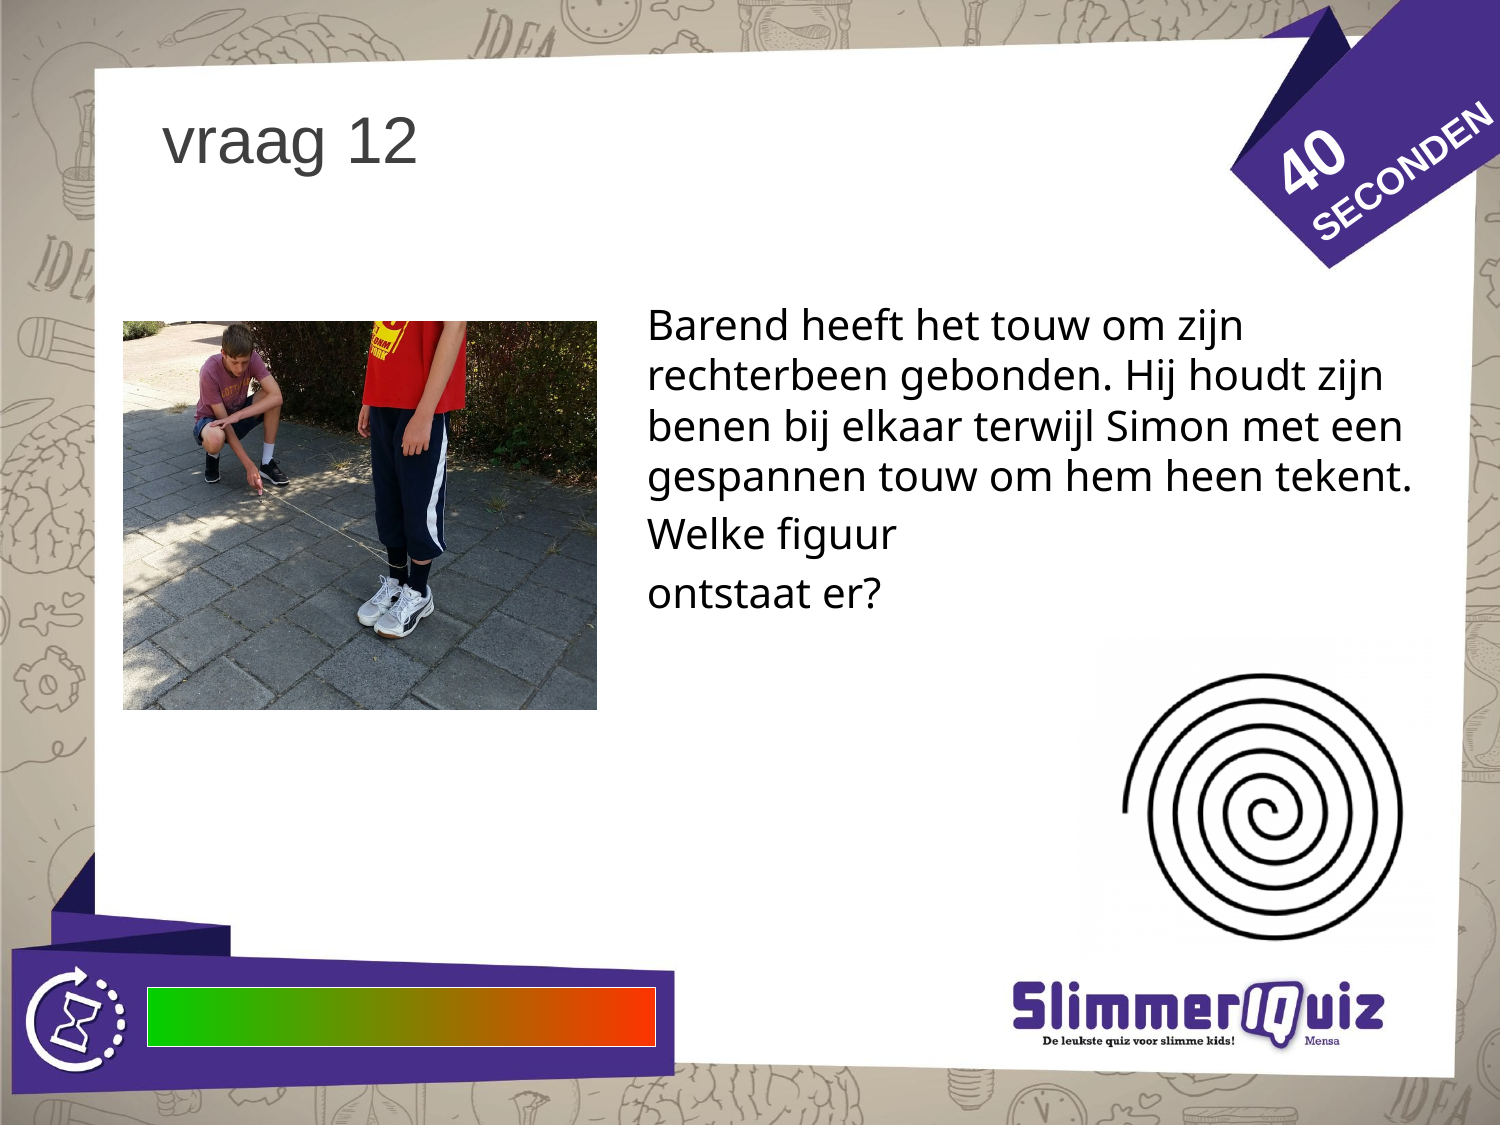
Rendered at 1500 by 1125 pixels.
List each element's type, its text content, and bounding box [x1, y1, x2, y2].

list Barend heeft het touw om zijn rechterbeen gebonden. Hij houdt zijn benen bij elkaar terwijl Simon met een gespannen touw om hem heen tekent. Welke figuur ontstaat er? [631, 290, 1436, 679]
title vraag 12 [147, 90, 550, 185]
text_box [147, 987, 656, 1047]
text_box 40 SECONDEN [1238, 3, 1500, 266]
picture [0, 0, 1500, 1125]
